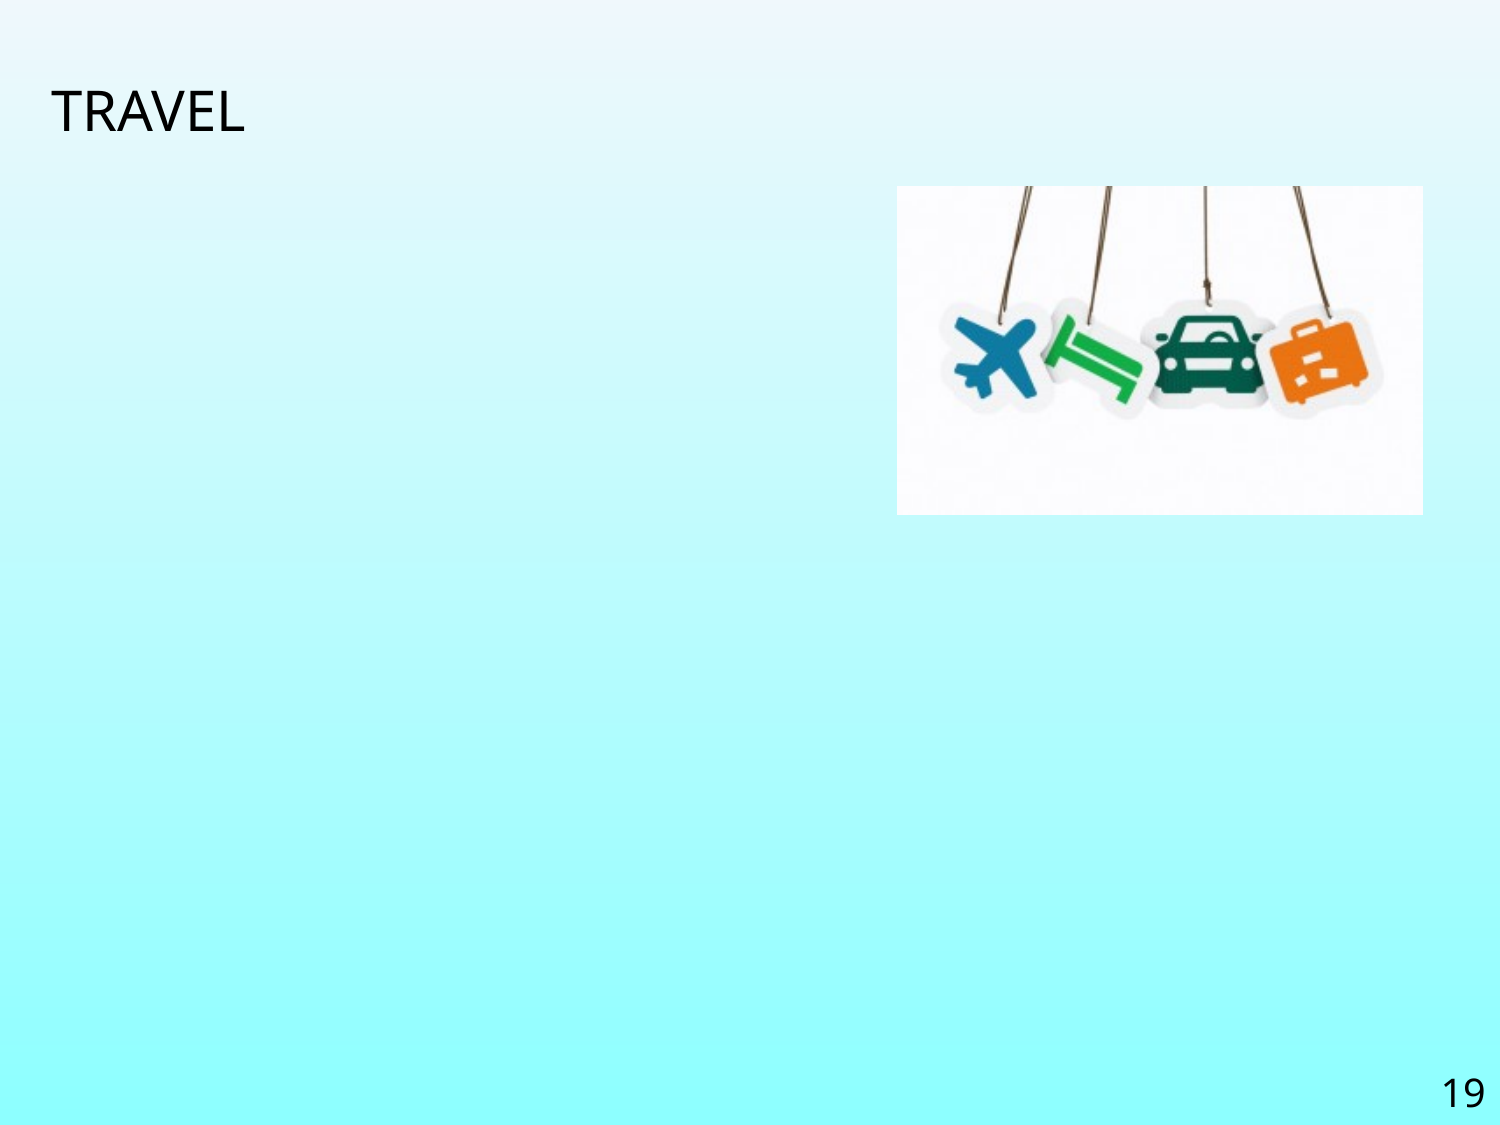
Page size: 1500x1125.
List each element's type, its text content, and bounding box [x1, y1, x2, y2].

title TRAVEL [36, 0, 1312, 301]
slide_number 19 [1404, 1065, 1500, 1125]
picture [896, 186, 1423, 515]
